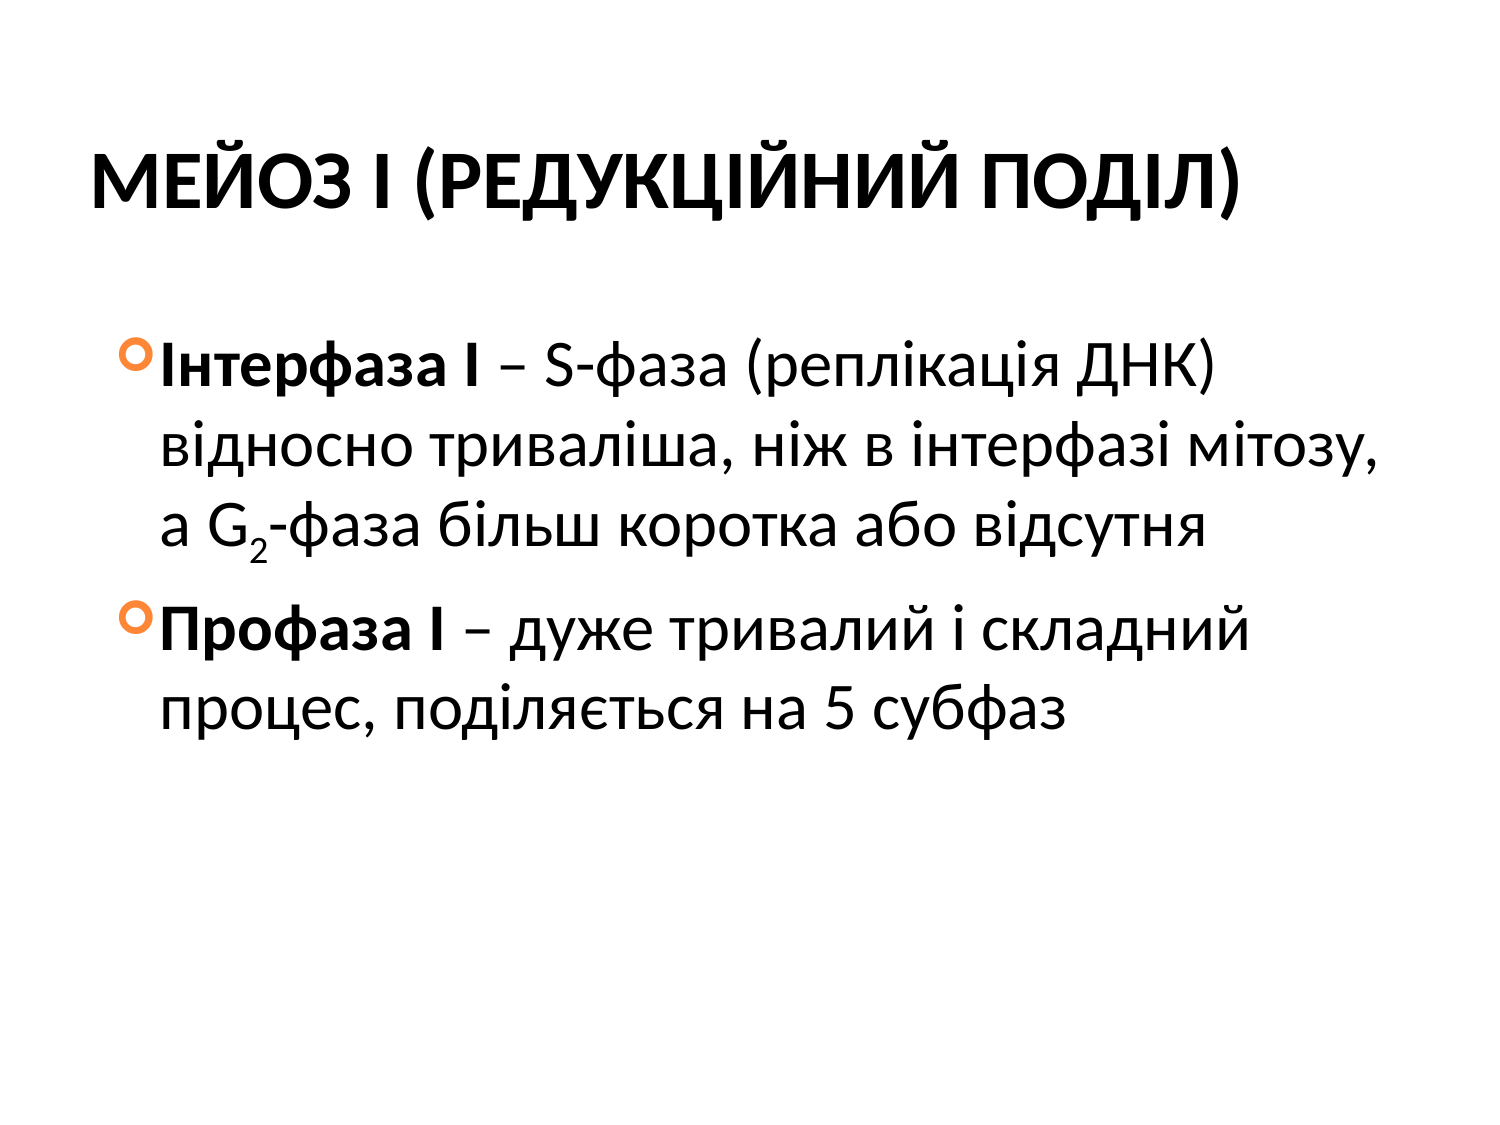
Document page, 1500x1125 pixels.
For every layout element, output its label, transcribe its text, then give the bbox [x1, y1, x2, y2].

title Мейоз I (редукційний поділ) [75, 45, 1300, 233]
list Інтерфаза I – S-фаза (реплікація ДНК) відносно триваліша, ніж в інтерфазі мітозу, а G2-фаза більш коротка або відсутня Профаза I – дуже тривалий і складний процес, поділяється на 5 субфаз [100, 312, 1401, 988]
